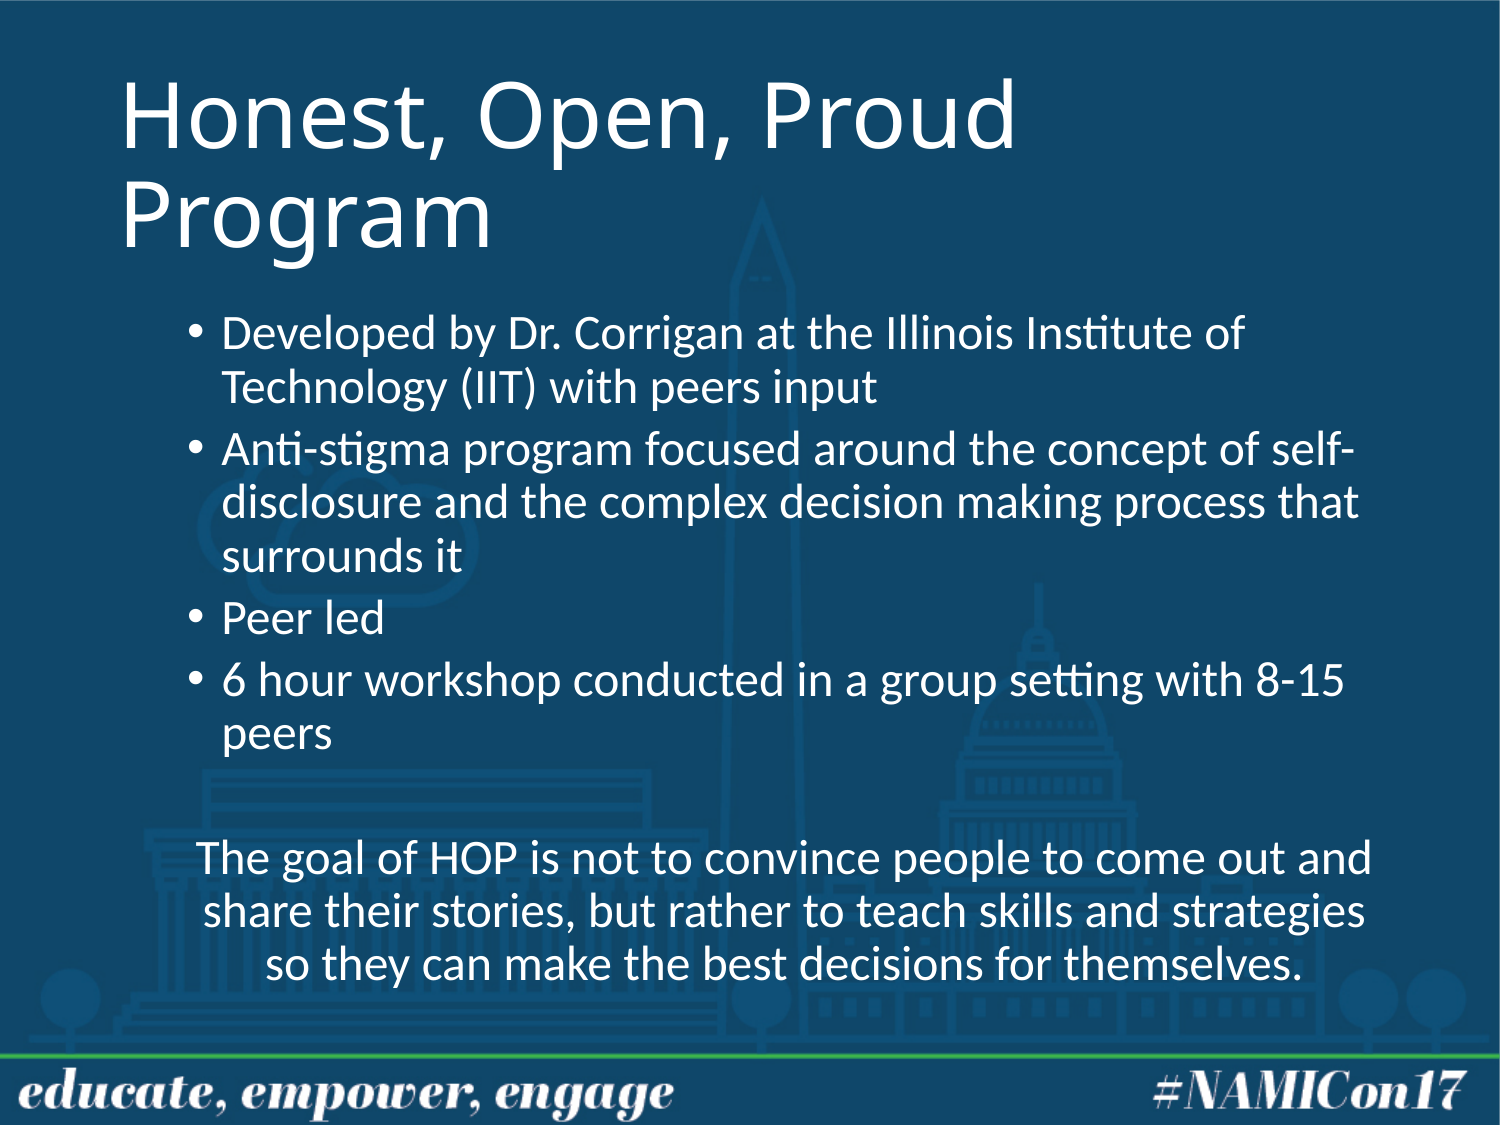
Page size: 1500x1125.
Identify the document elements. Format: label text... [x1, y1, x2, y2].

title Honest, Open, Proud Program [103, 59, 1397, 278]
list Developed by Dr. Corrigan at the Illinois Institute of Technology (IIT) with peers input Anti-stigma program focused around the concept of self-disclosure and the complex decision making process that surrounds it Peer led 6 hour workshop conducted in a group setting with 8-15 peers The goal of HOP is not to convince people to come out and share their stories, but rather to teach skills and strategies so they can make the best decisions for themselves. [103, 299, 1397, 1014]
picture [0, 0, 1500, 1125]
